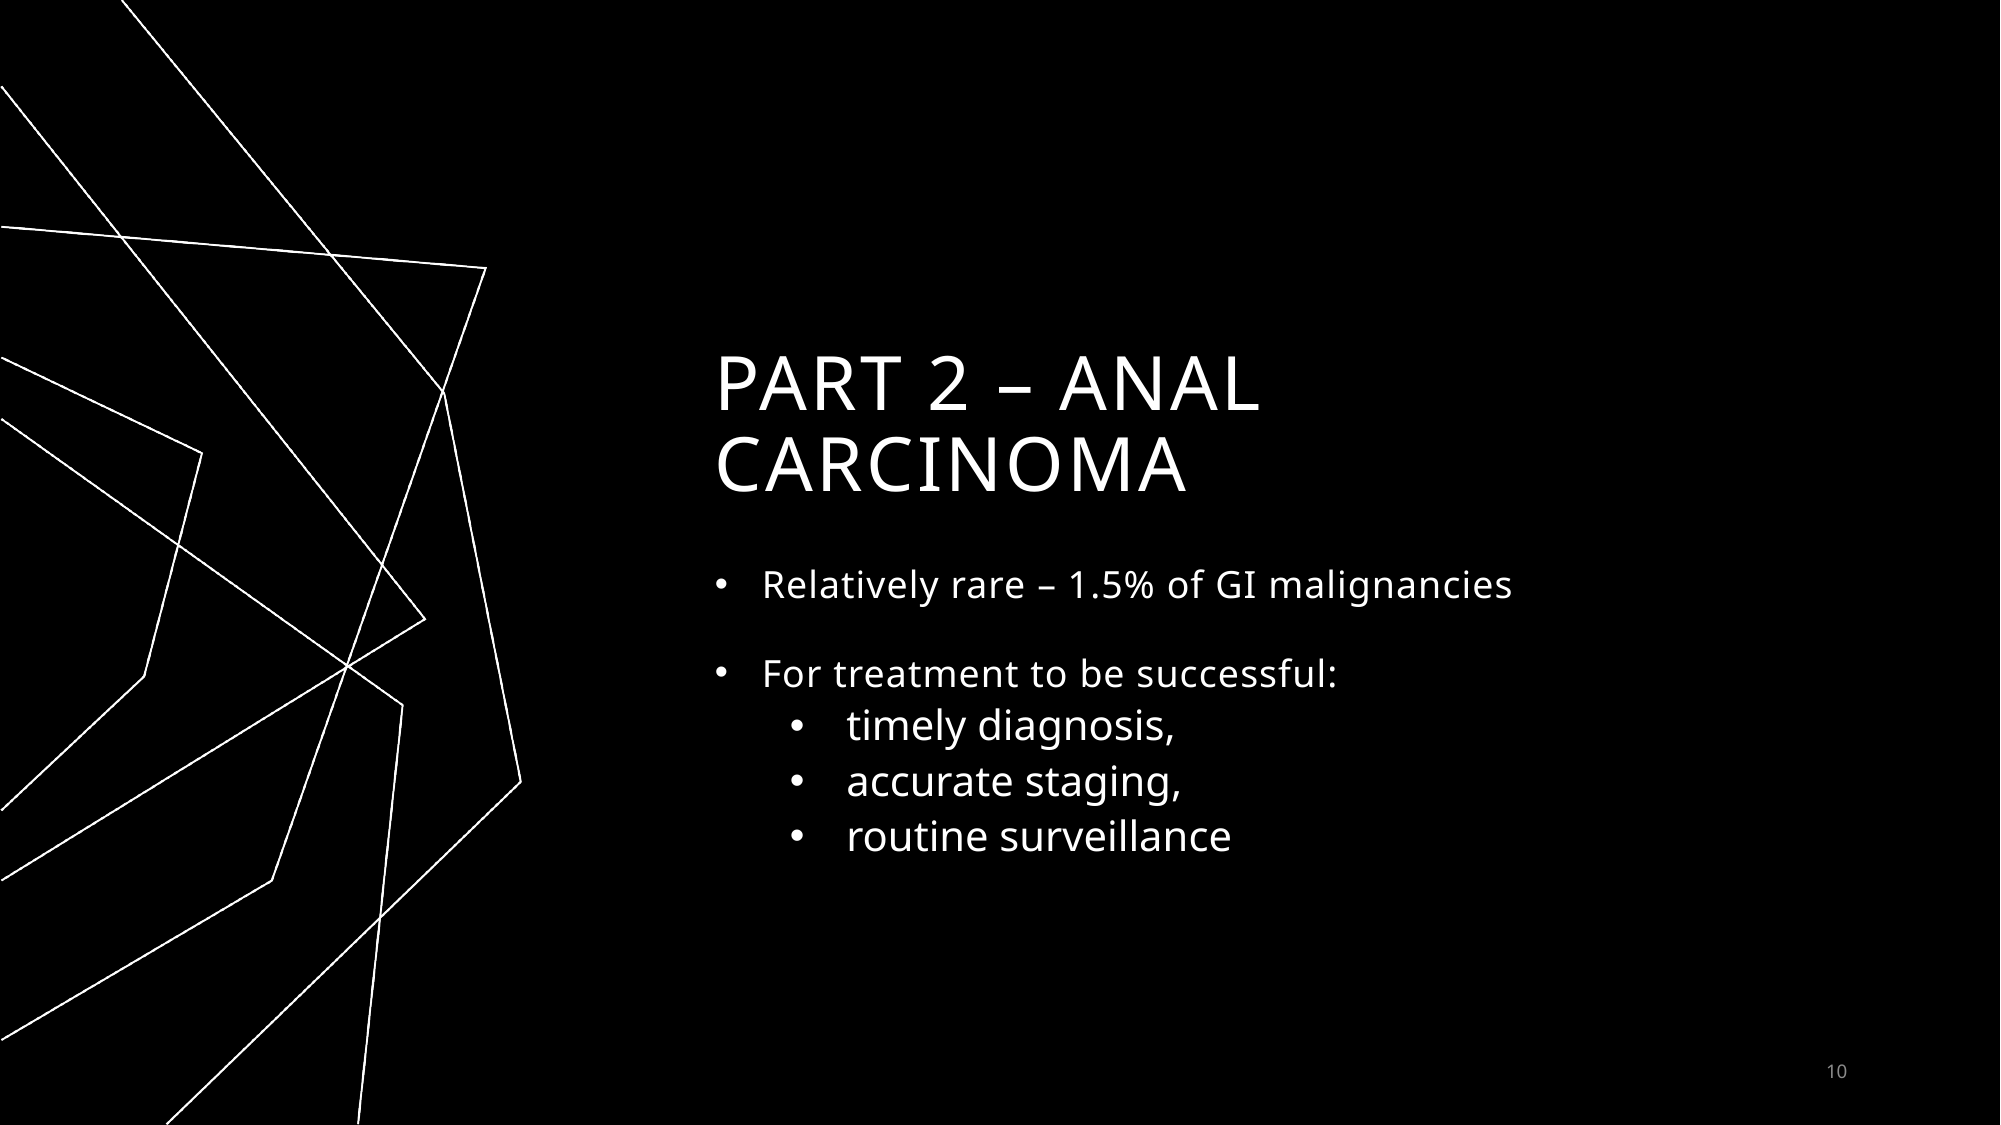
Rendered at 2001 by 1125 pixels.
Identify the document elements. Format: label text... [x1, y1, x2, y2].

slide_number 10 [1571, 1042, 1863, 1103]
picture [0, 0, 522, 1125]
title Part 2 – anal carcinoma [699, 265, 1386, 516]
subtitle Relatively rare – 1.5% of GI malignancies For treatment to be successful: timely diagnosis, accurate staging, routine surveillance [699, 531, 1863, 999]
